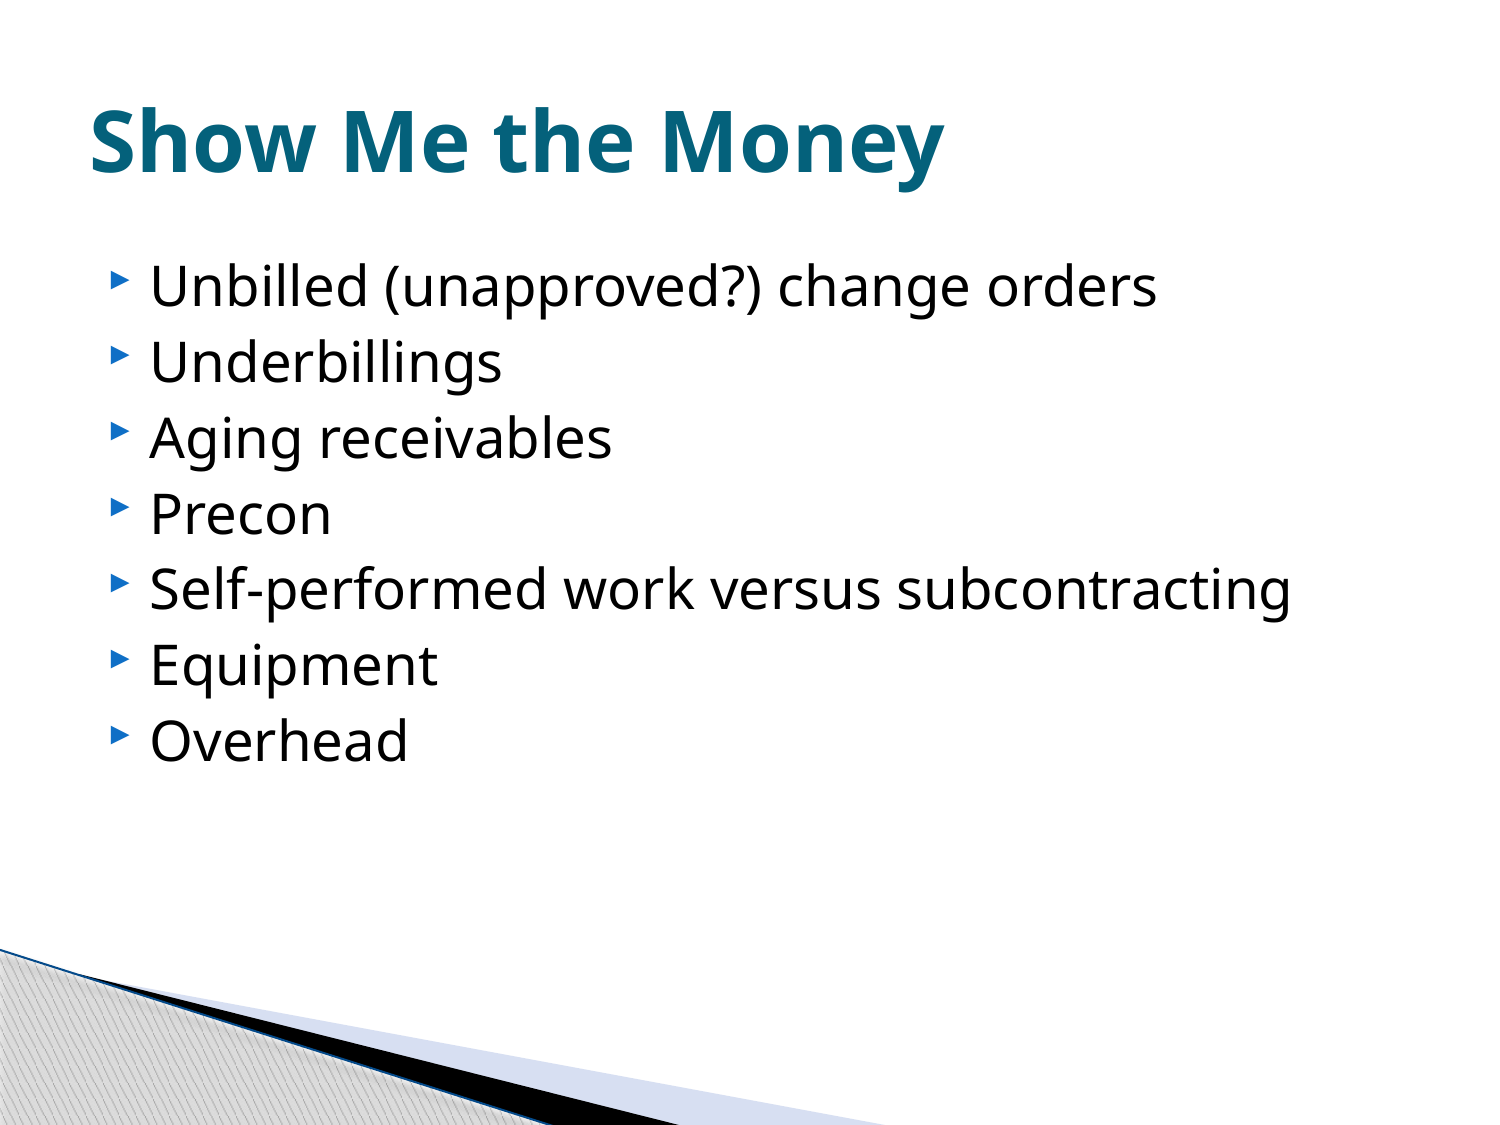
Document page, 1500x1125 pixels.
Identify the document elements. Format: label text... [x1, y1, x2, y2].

title Show Me the Money [75, 45, 1425, 233]
list Unbilled (unapproved?) change orders Underbillings Aging receivables Precon Self-performed work versus subcontracting Equipment Overhead [75, 243, 1425, 986]
